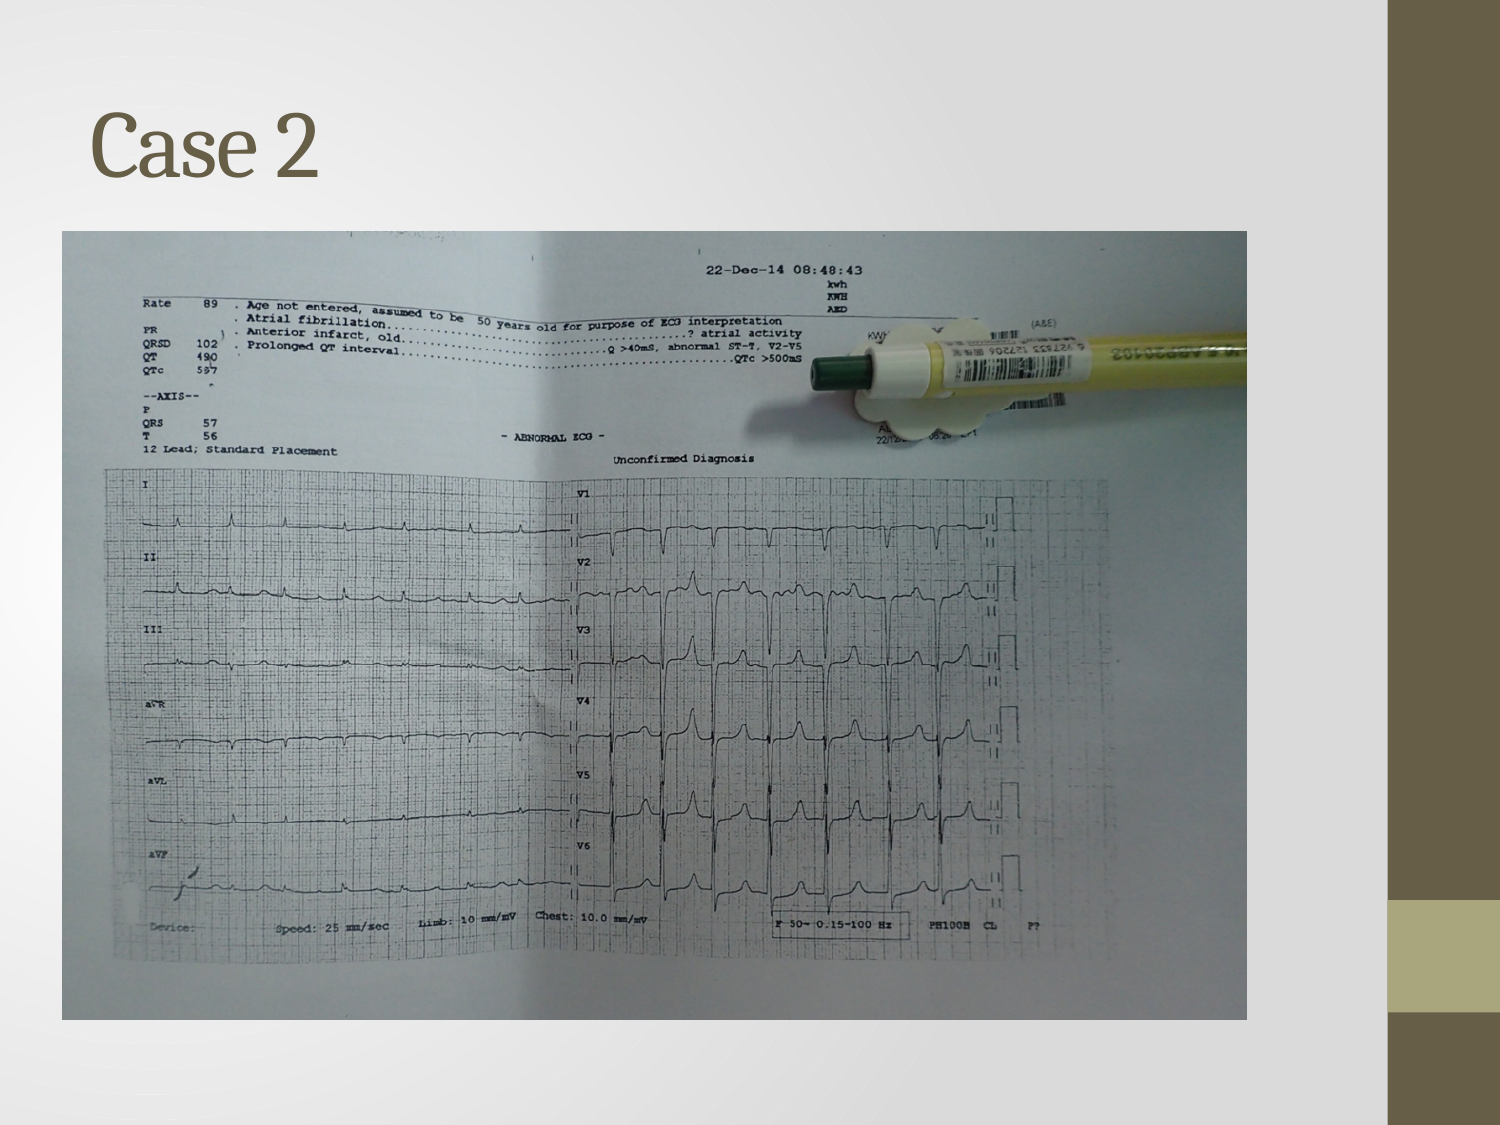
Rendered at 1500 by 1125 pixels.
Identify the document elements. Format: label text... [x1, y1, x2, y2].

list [61, 231, 1247, 1021]
title Case 2 [75, 45, 1325, 233]
